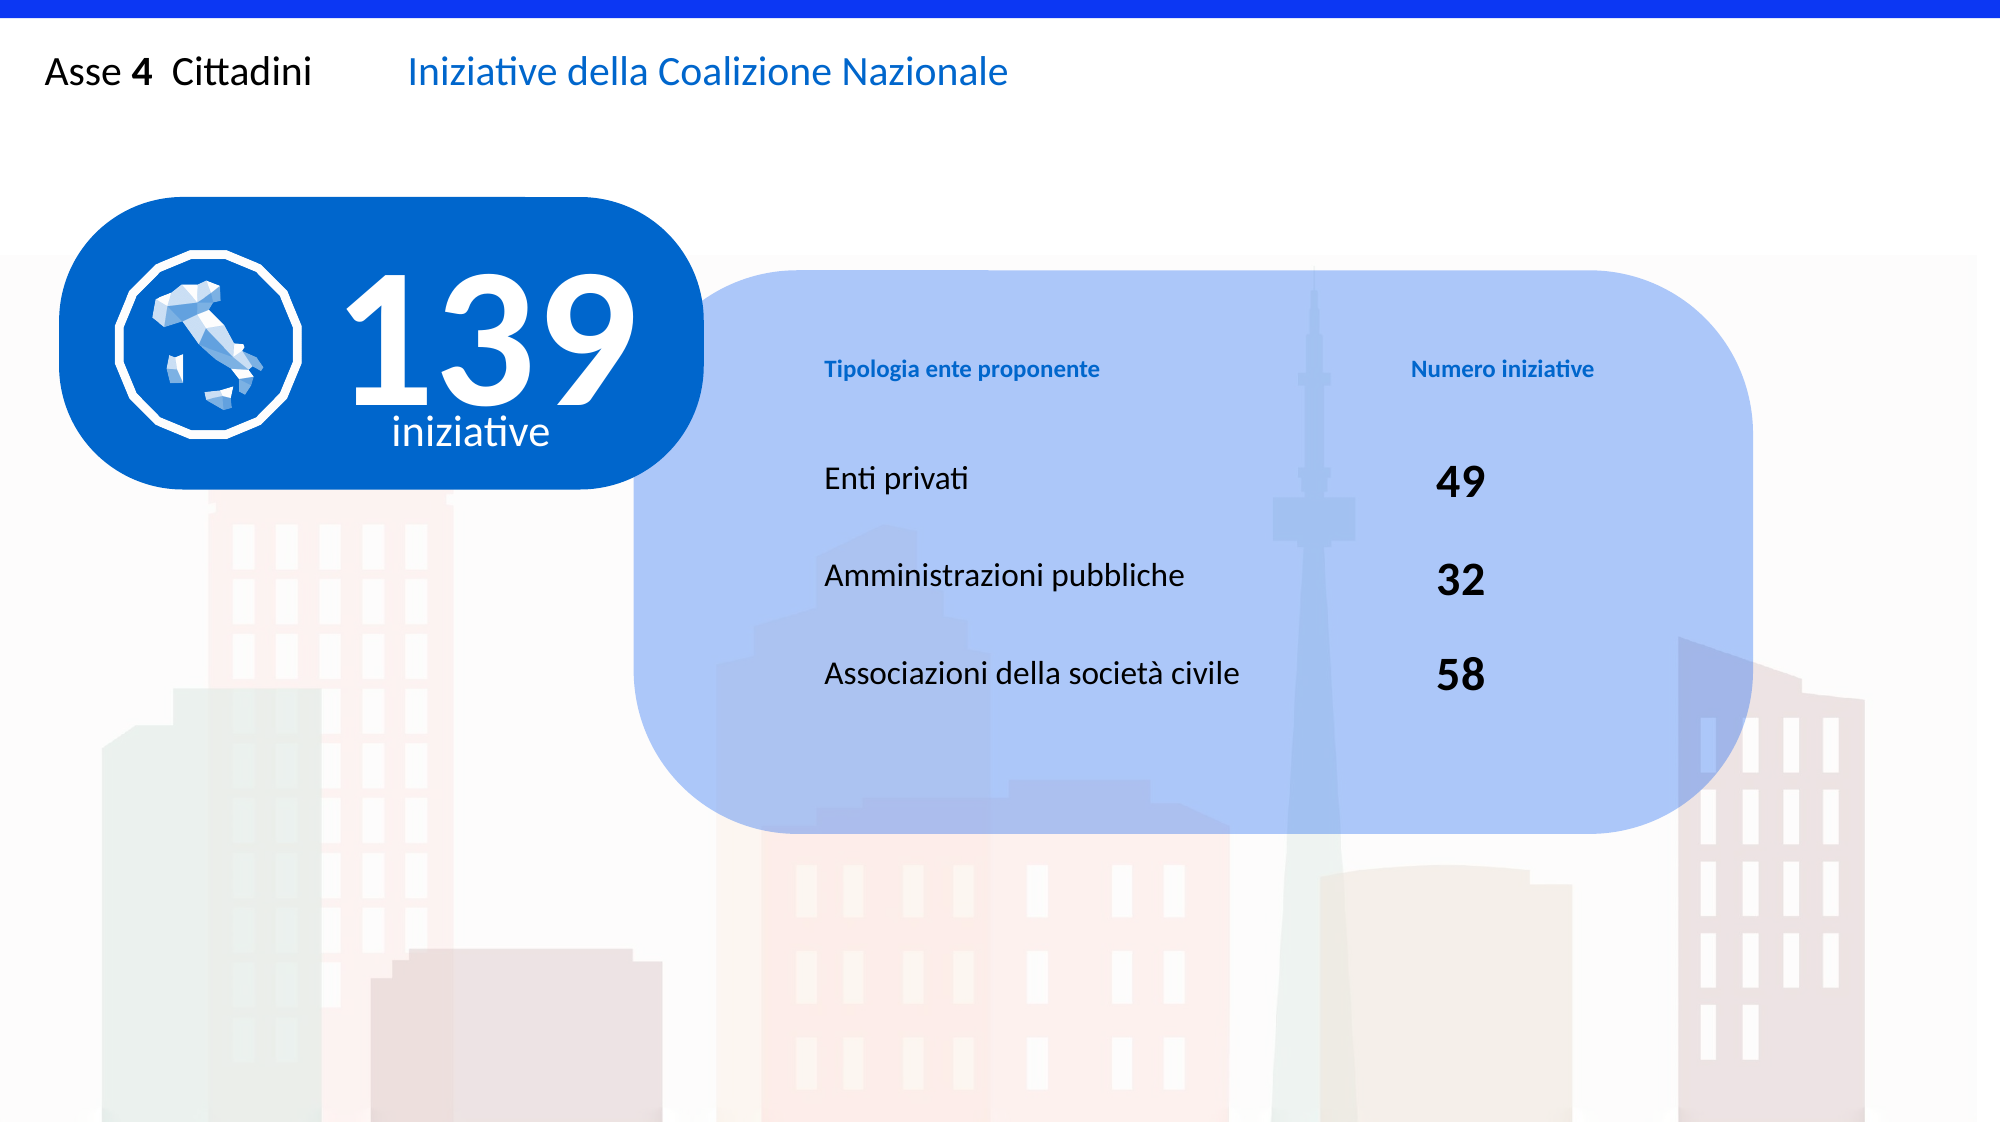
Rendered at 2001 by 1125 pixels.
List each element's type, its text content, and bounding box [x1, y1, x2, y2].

text_box [94, 196, 279, 234]
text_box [58, 235, 357, 465]
text_box Asse 4 Cittadini Iniziative della Coalizione Nazionale [24, 23, 1803, 101]
picture [0, 254, 2000, 1123]
text_box [0, 0, 2000, 19]
text_box 139 [279, 195, 692, 254]
